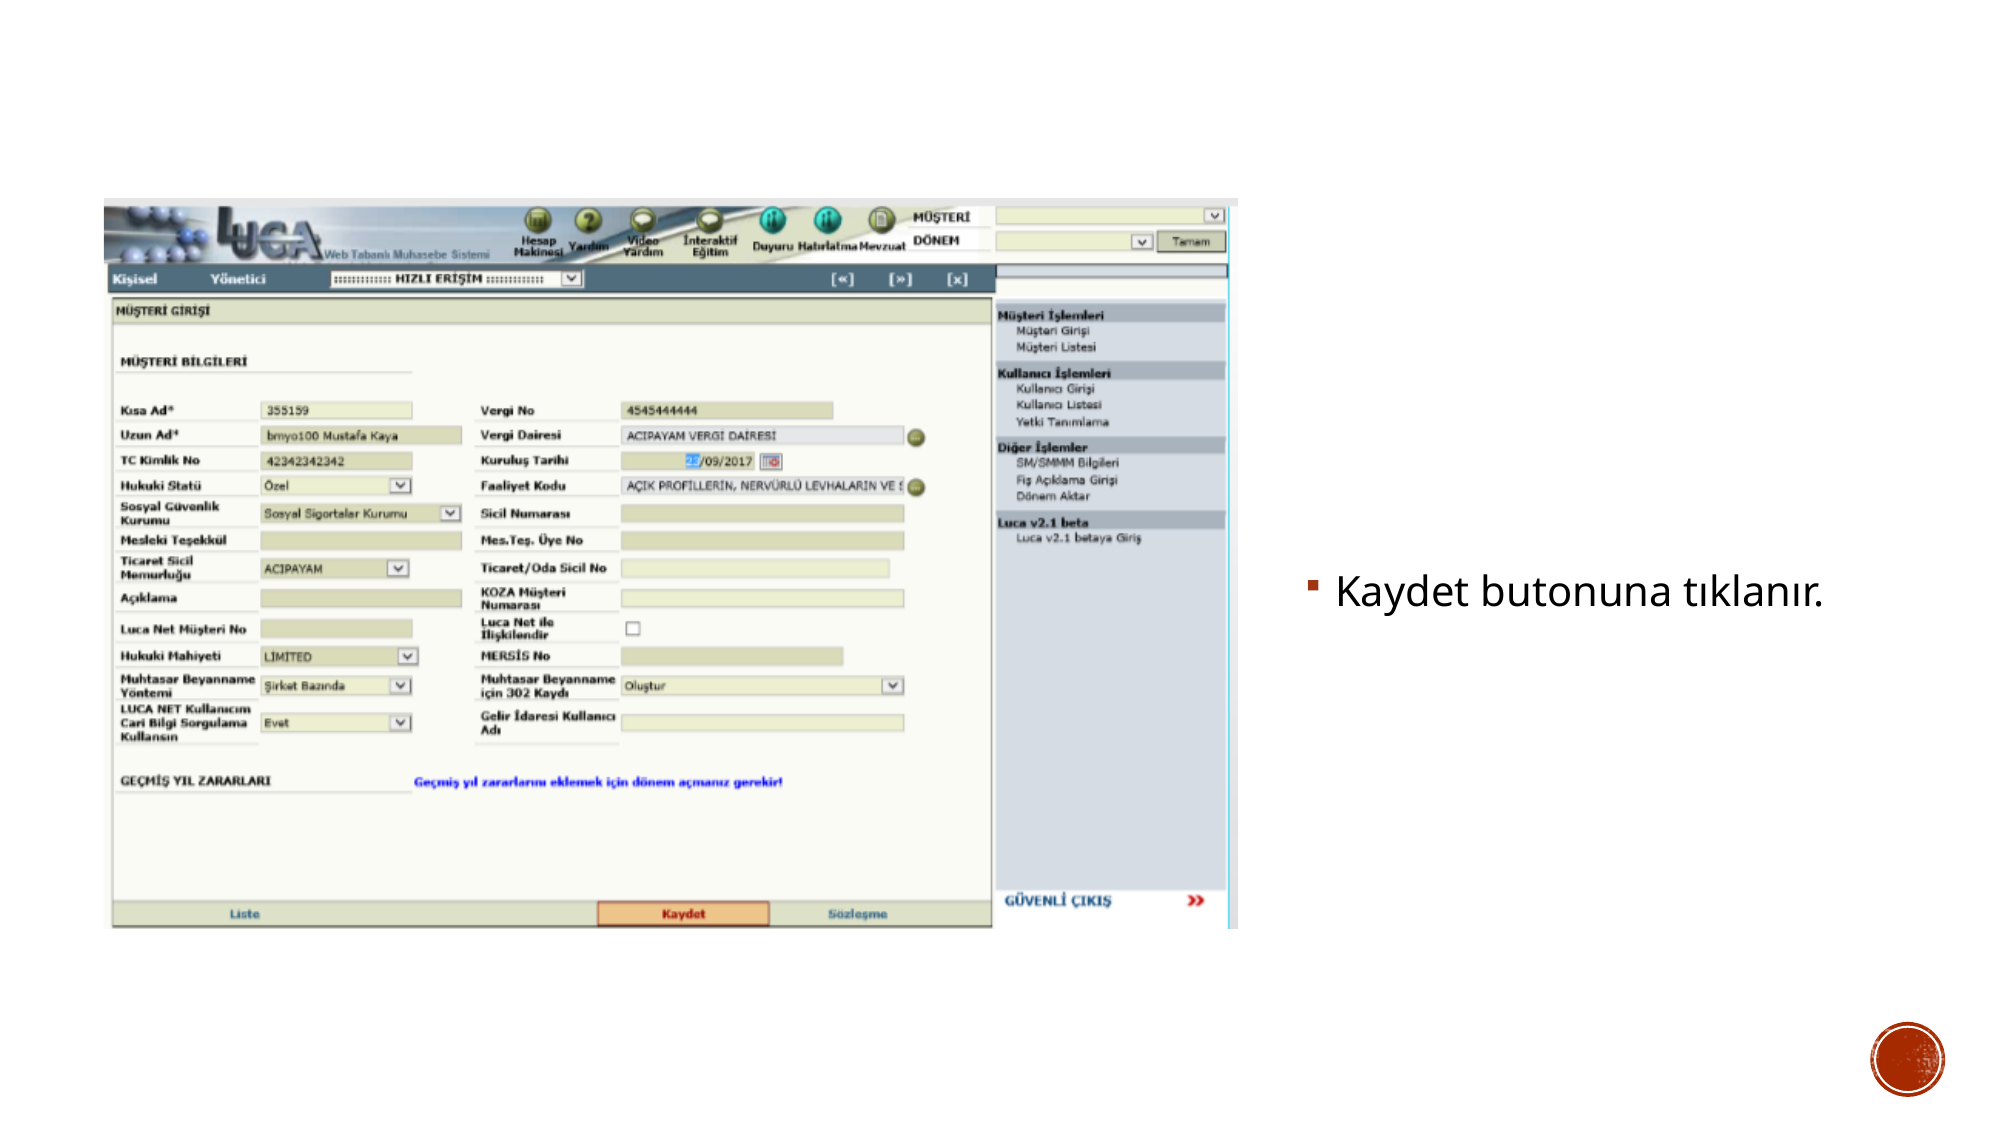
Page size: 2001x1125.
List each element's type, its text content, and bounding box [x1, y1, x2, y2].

picture [103, 198, 1238, 929]
list Kaydet butonuna tıklanır. [1290, 562, 1894, 1020]
